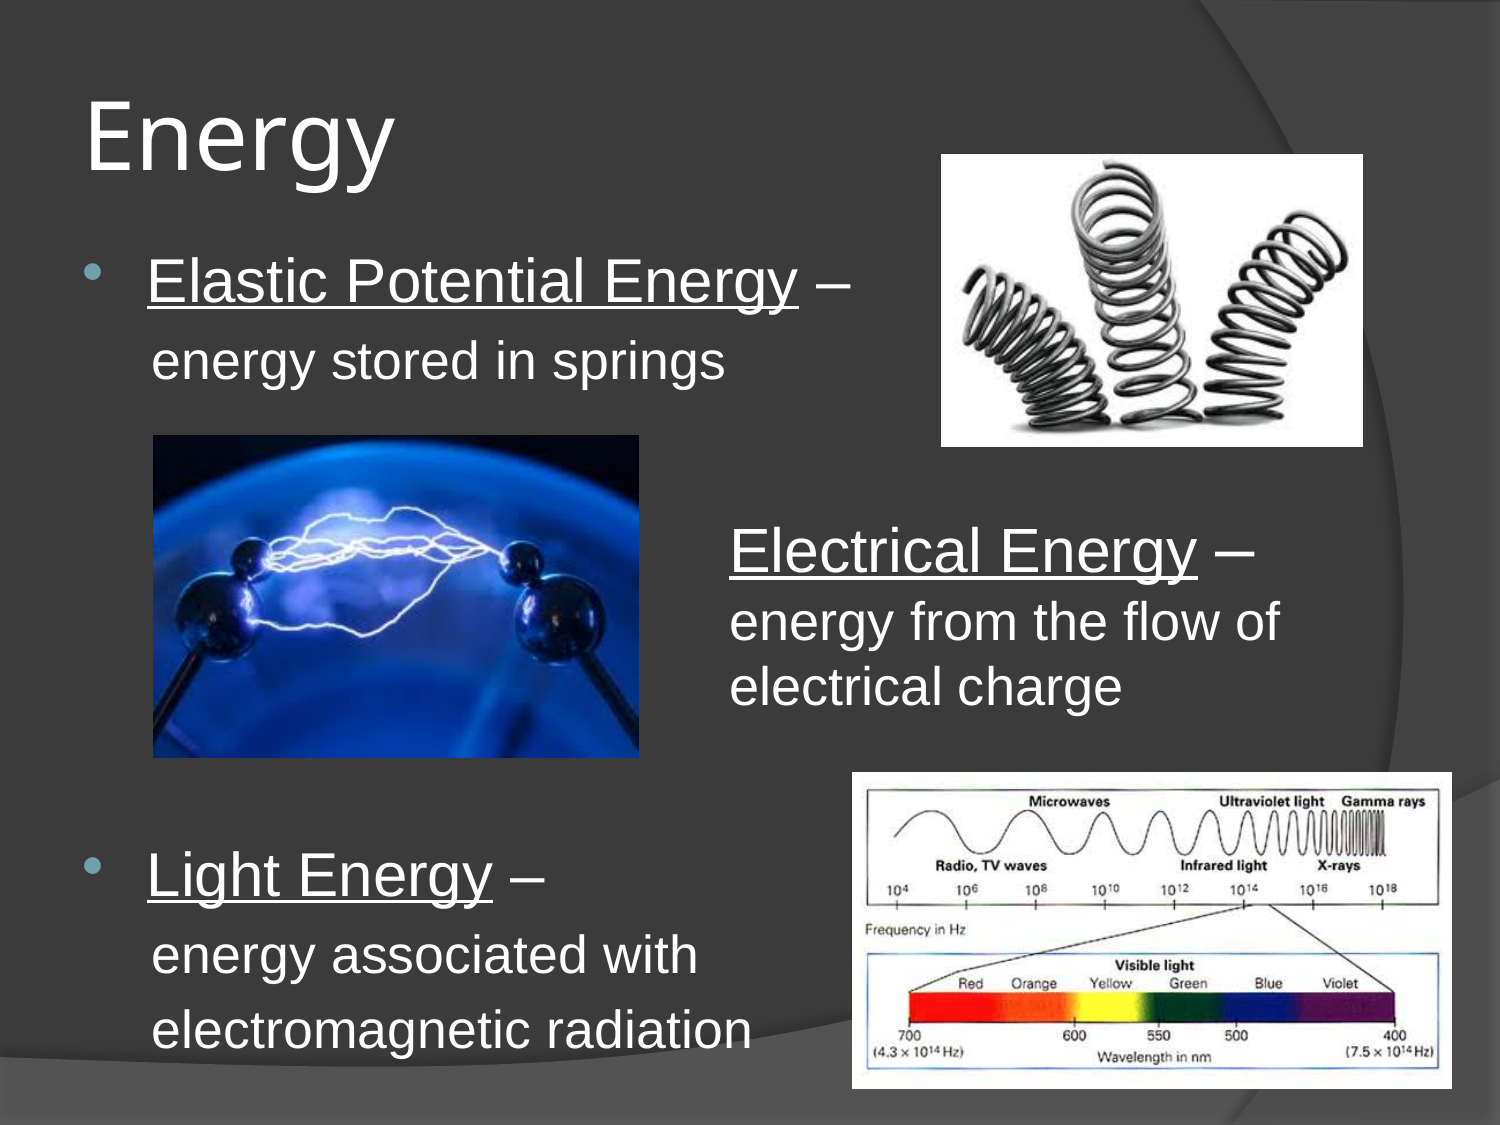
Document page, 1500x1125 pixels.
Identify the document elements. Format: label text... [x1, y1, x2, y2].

list Elastic Potential Energy – energy stored in springs Light Energy – energy associated with electromagnetic radiation [63, 233, 1408, 1074]
picture [152, 435, 639, 758]
text_box Electrical Energy – energy from the flow of electrical charge [714, 494, 1428, 809]
picture [941, 153, 1363, 447]
picture [852, 771, 1452, 1090]
title Energy [75, 45, 1300, 220]
